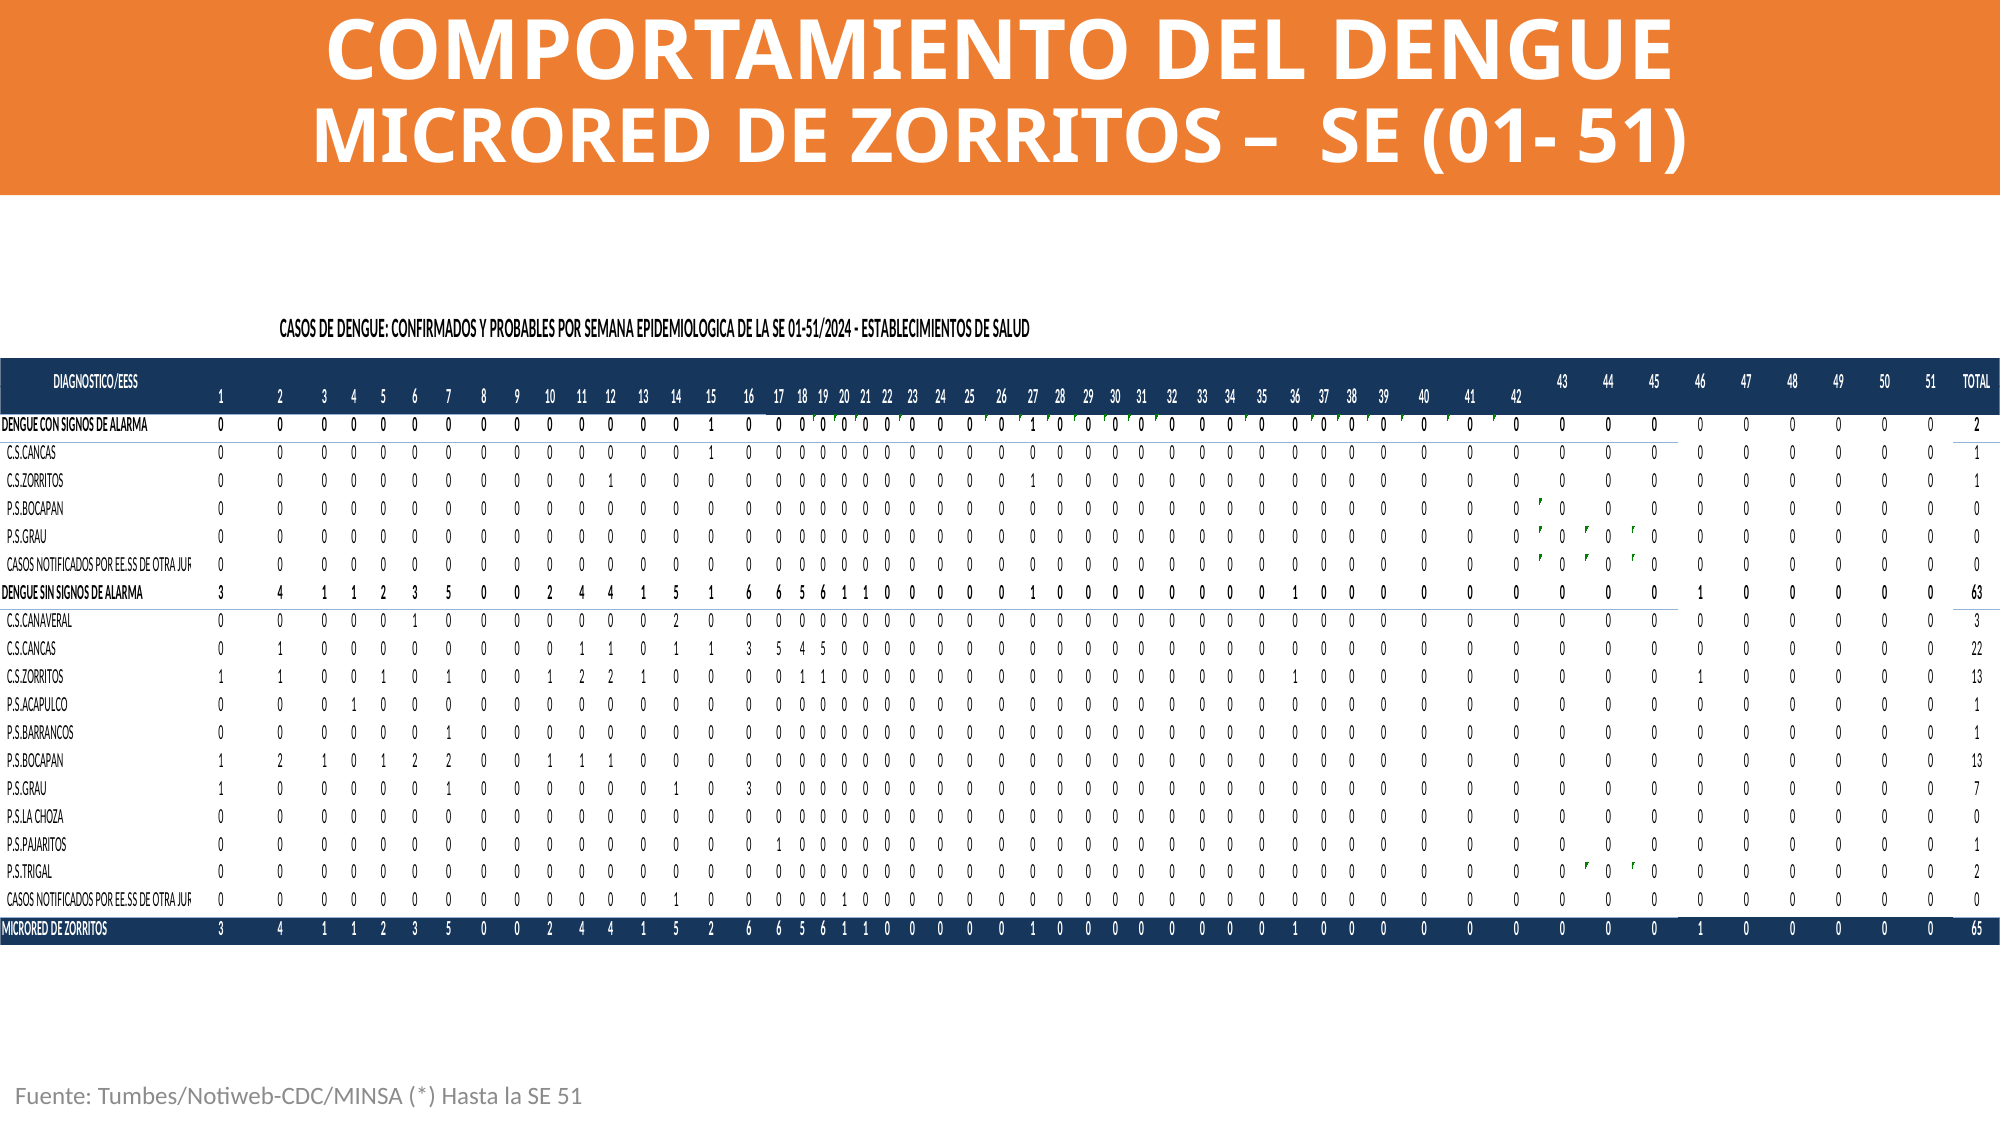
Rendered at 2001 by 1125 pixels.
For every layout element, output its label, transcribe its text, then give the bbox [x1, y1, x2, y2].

text_box COMPORTAMIENTO DEL DENGUE MICRORED DE ZORRITOS – SE (01- 51) [0, 0, 2000, 196]
footer Fuente: Tumbes/Notiweb-CDC/MINSA (*) Hasta la SE 51 [0, 1065, 613, 1125]
picture [0, 309, 2000, 946]
